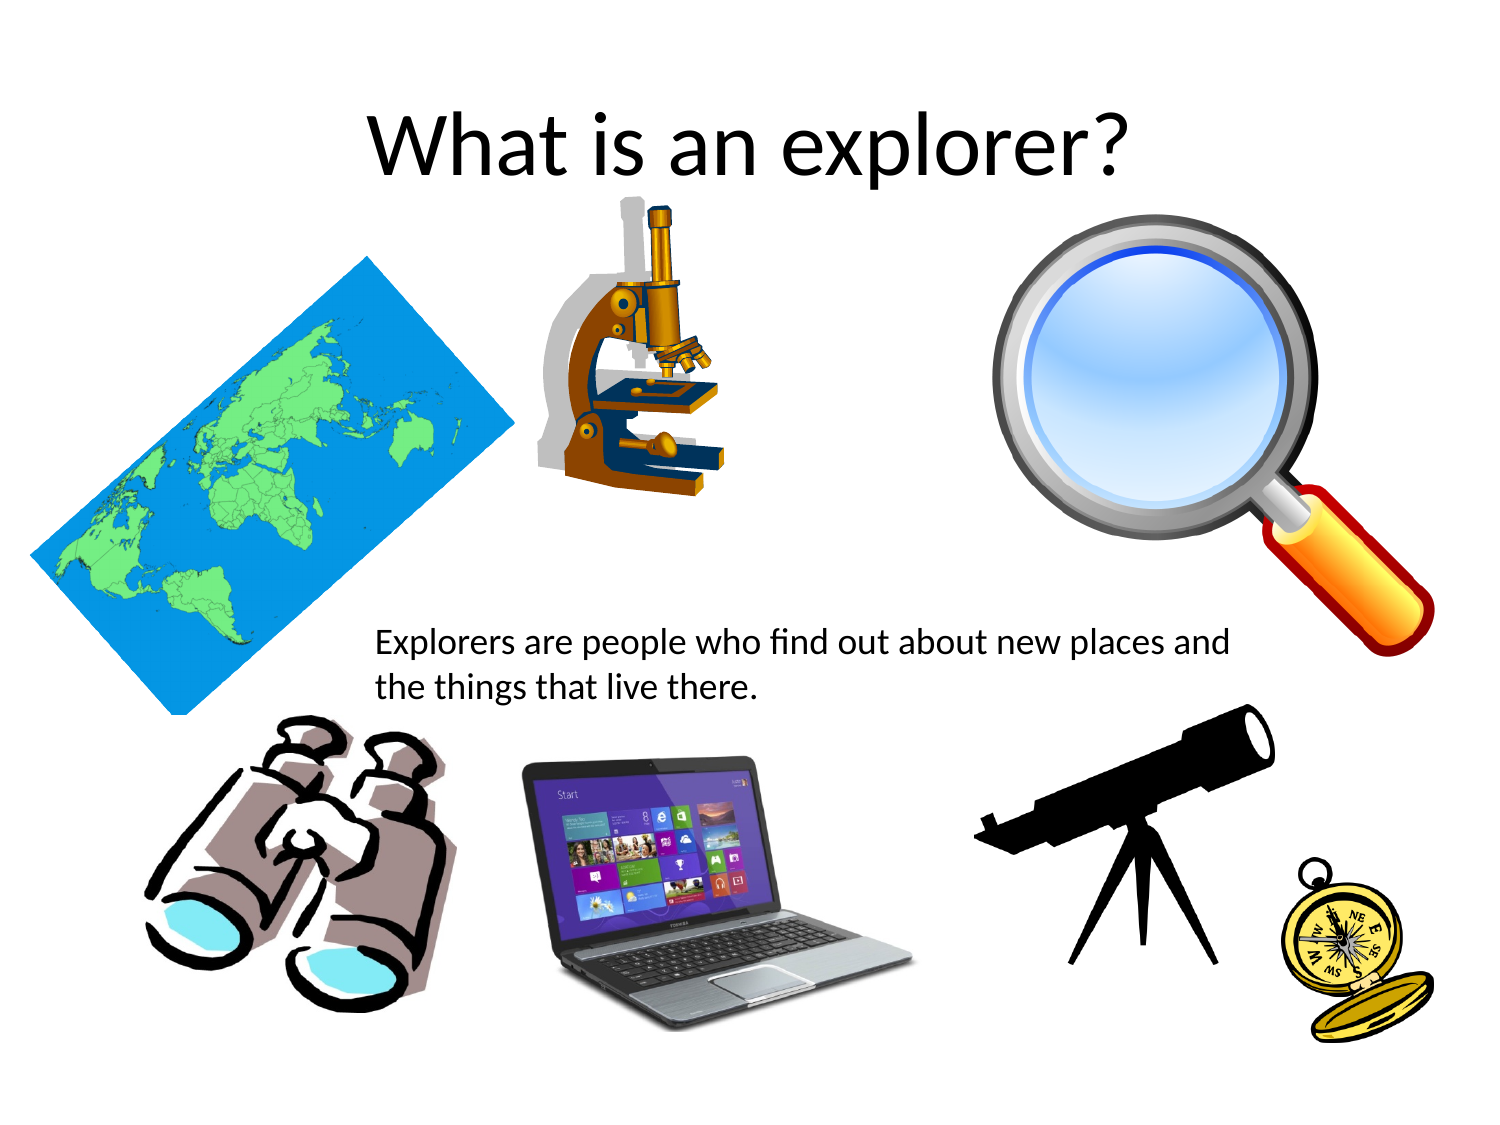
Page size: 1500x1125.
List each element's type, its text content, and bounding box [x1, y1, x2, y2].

text_box Explorers are people who find out about new places and the things that live there. [360, 609, 1270, 715]
picture [31, 258, 514, 1013]
picture [513, 751, 922, 1032]
picture [537, 195, 725, 497]
title What is an explorer? [75, 45, 1425, 233]
picture [1281, 857, 1434, 1043]
picture [974, 703, 1275, 965]
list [962, 184, 1464, 686]
